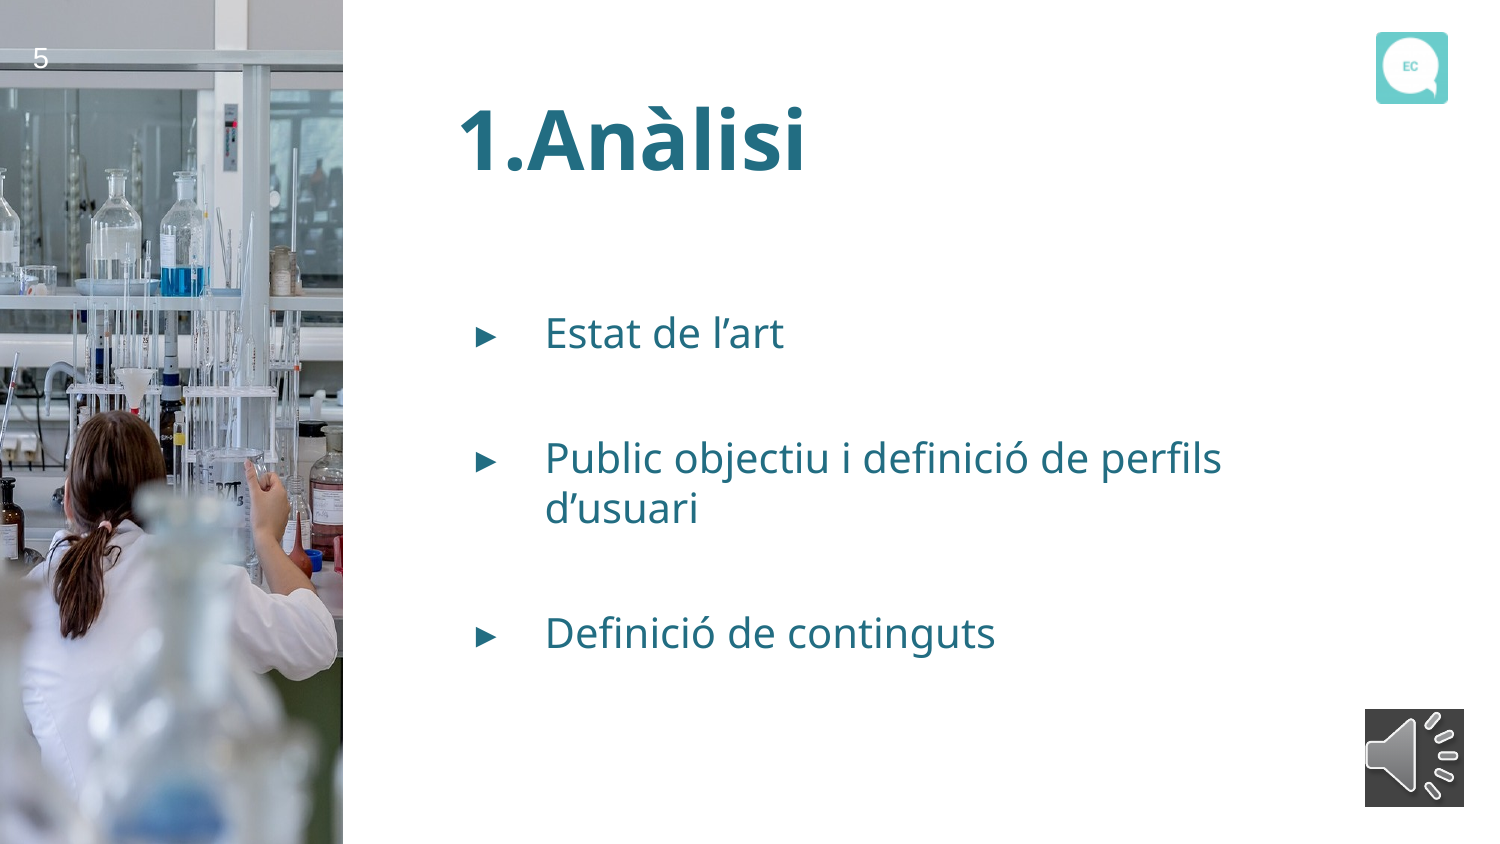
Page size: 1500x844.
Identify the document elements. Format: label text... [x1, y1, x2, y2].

title 1.Anàlisi [441, 72, 1356, 263]
picture [1364, 708, 1465, 809]
subtitle Estat de l’art Public objectiu i definició de perfils d’usuari Definició de continguts [454, 291, 1369, 682]
picture [1375, 31, 1448, 104]
picture [0, 0, 343, 844]
